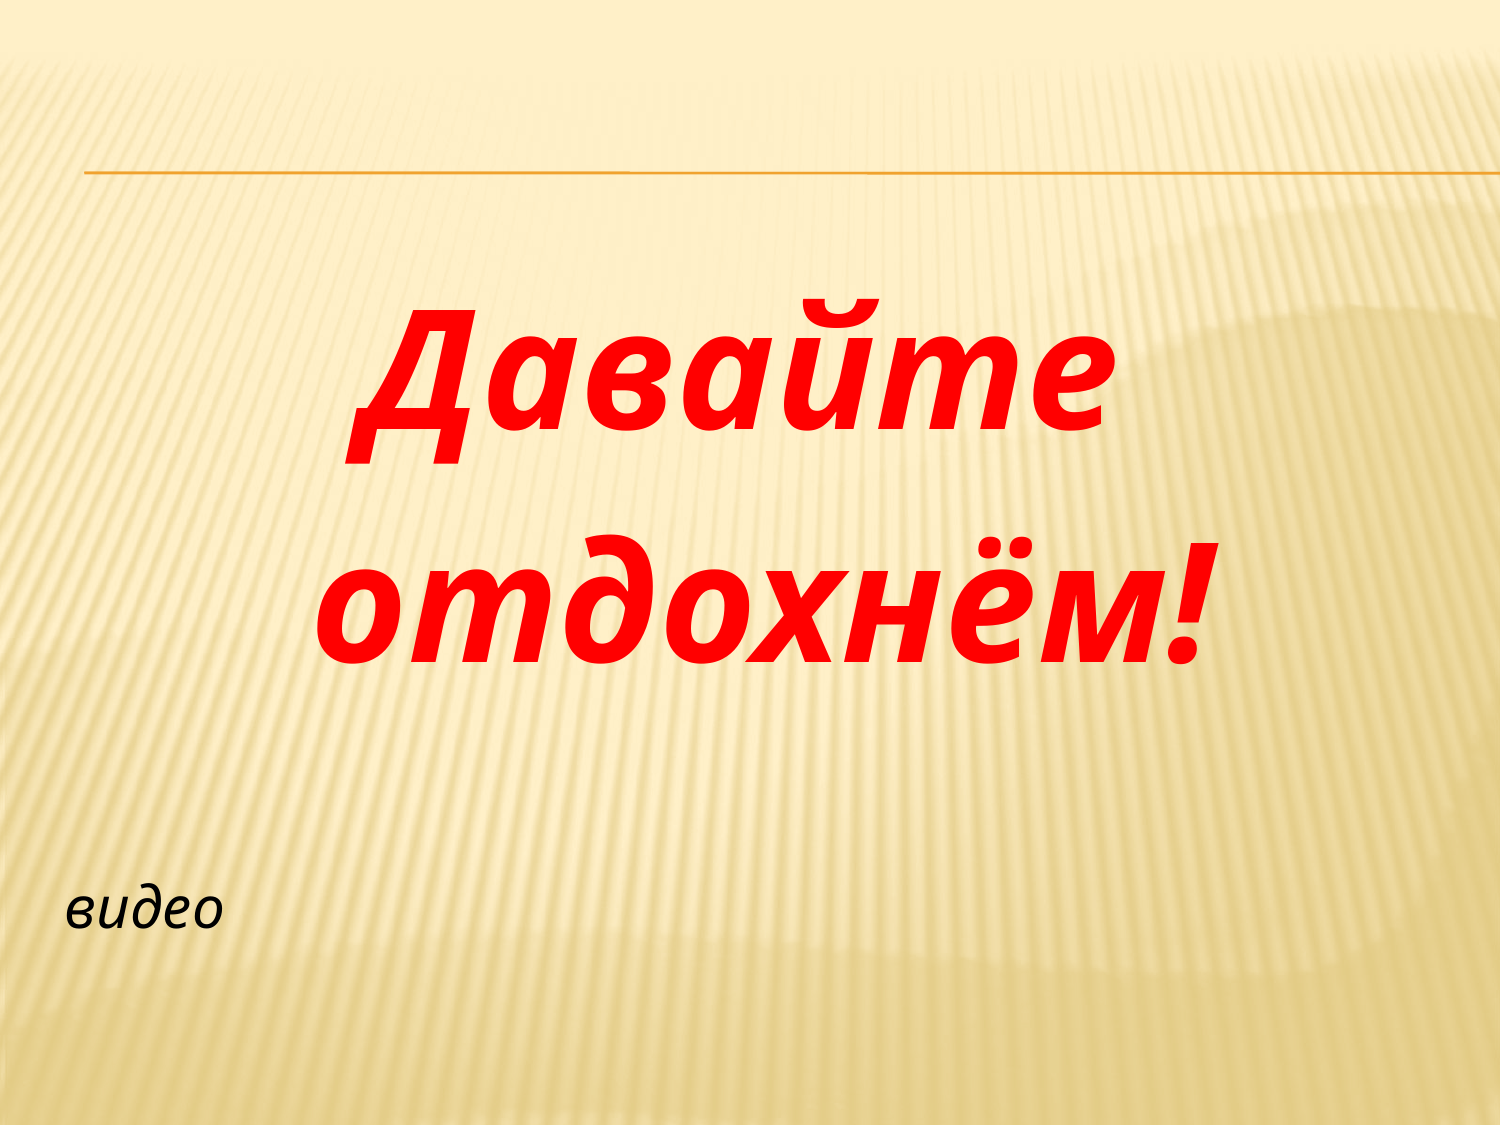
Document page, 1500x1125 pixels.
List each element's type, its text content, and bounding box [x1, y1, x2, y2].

list Давайте отдохнём! видео [50, 254, 1475, 998]
